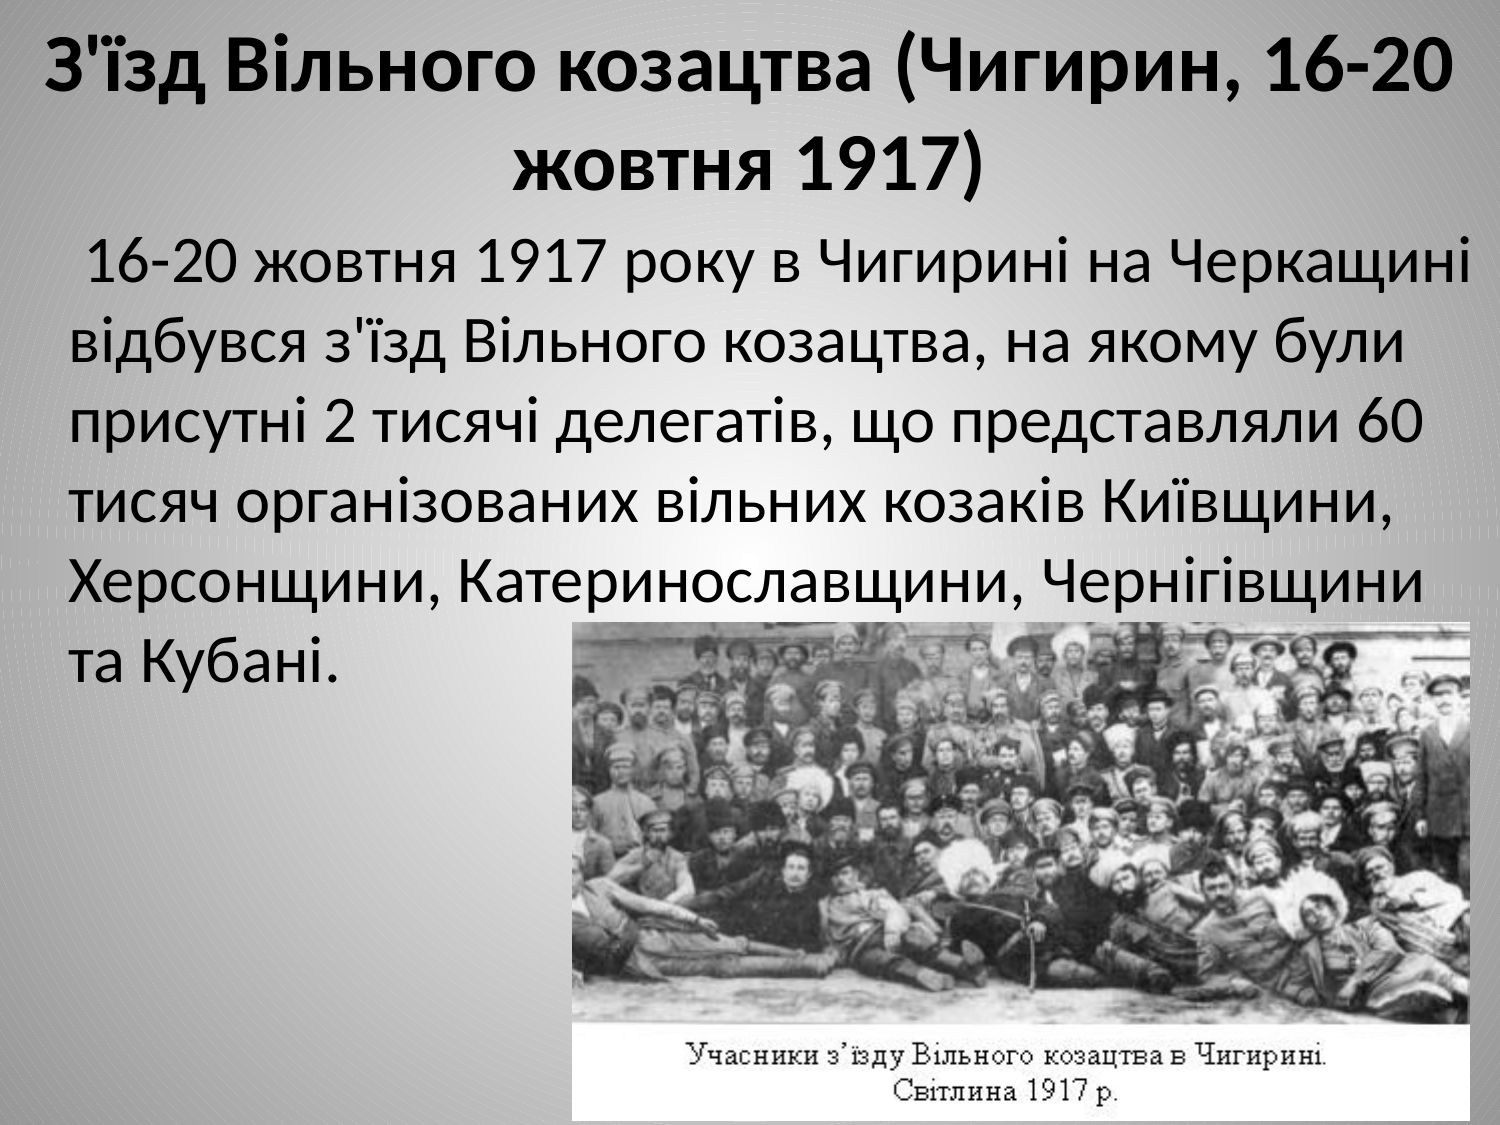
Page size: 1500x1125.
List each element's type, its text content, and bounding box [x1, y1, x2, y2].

list 16-20 жовтня 1917 року в Чигирині на Черкащині відбувся з'їзд Вільного козацтва, на якому були присутні 2 тисячі делегатів, що представляли 60 тисяч організованих вільних козаків Київщини, Херсонщини, Катеринославщини, Чернігівщини та Кубані. [53, 208, 1500, 1005]
title З'їзд Вільного козацтва (Чигирин, 16-20 жовтня 1917) [0, 0, 1500, 315]
picture [572, 622, 1470, 1122]
